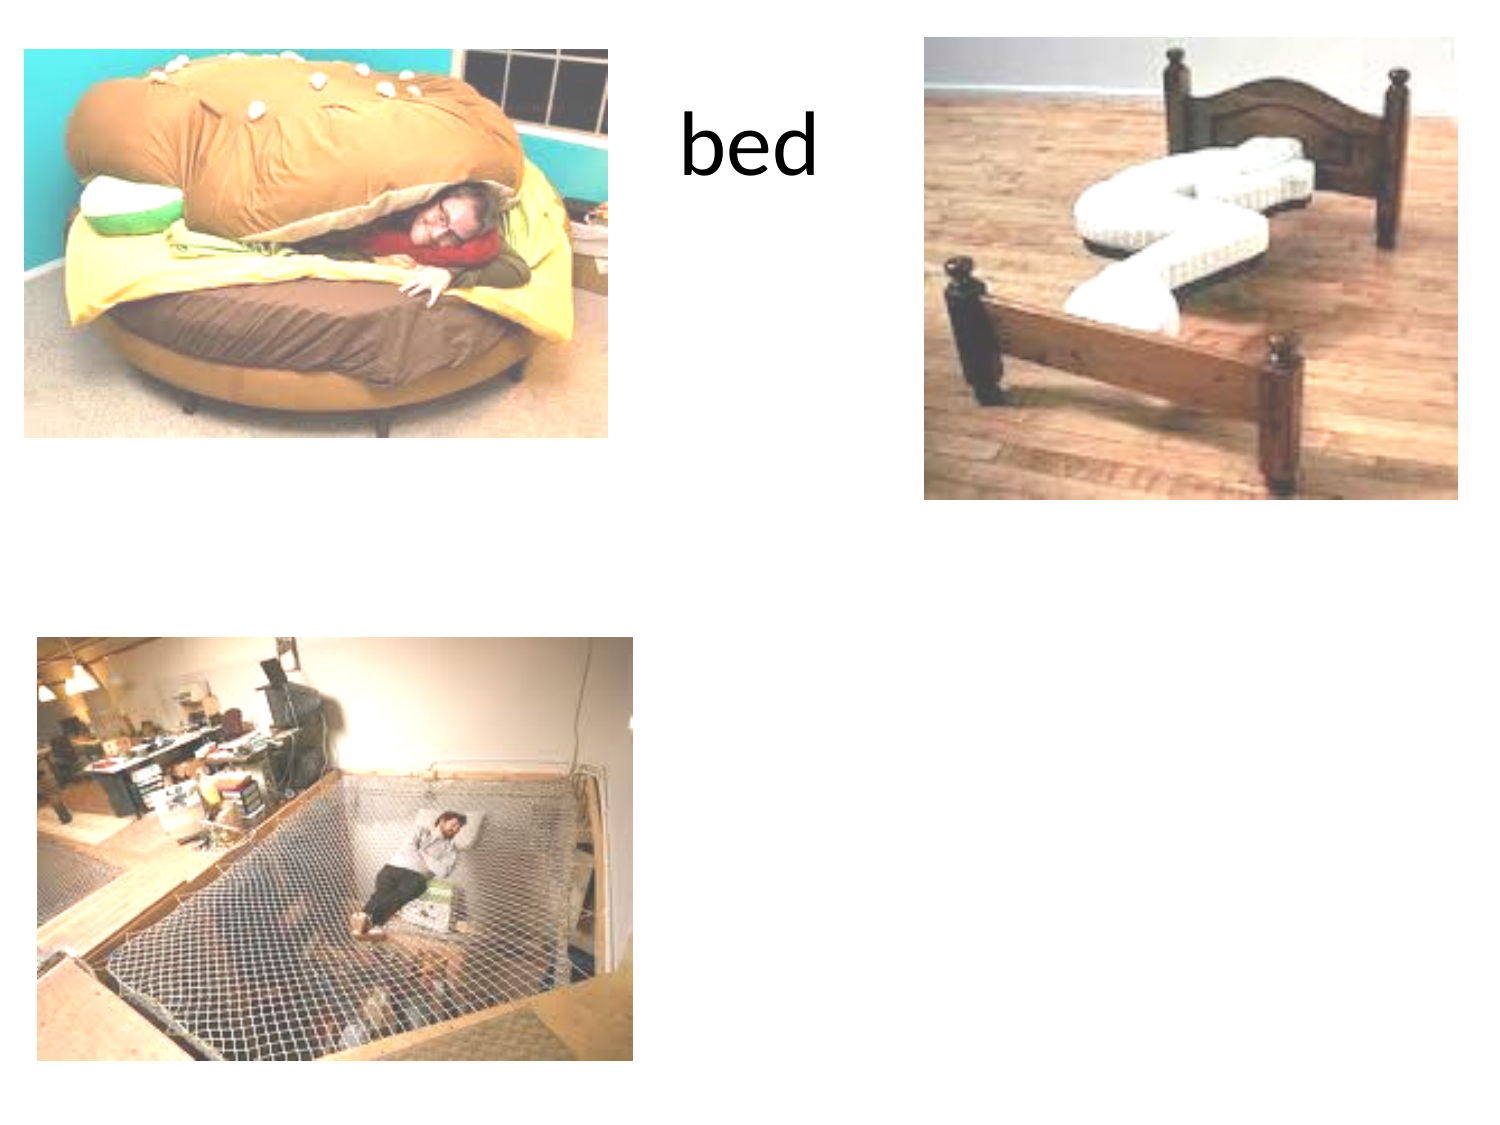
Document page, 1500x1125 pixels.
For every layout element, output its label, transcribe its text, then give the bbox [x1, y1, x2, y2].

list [37, 637, 634, 1061]
picture [924, 37, 1458, 500]
picture [24, 49, 608, 438]
title bed [75, 45, 919, 233]
